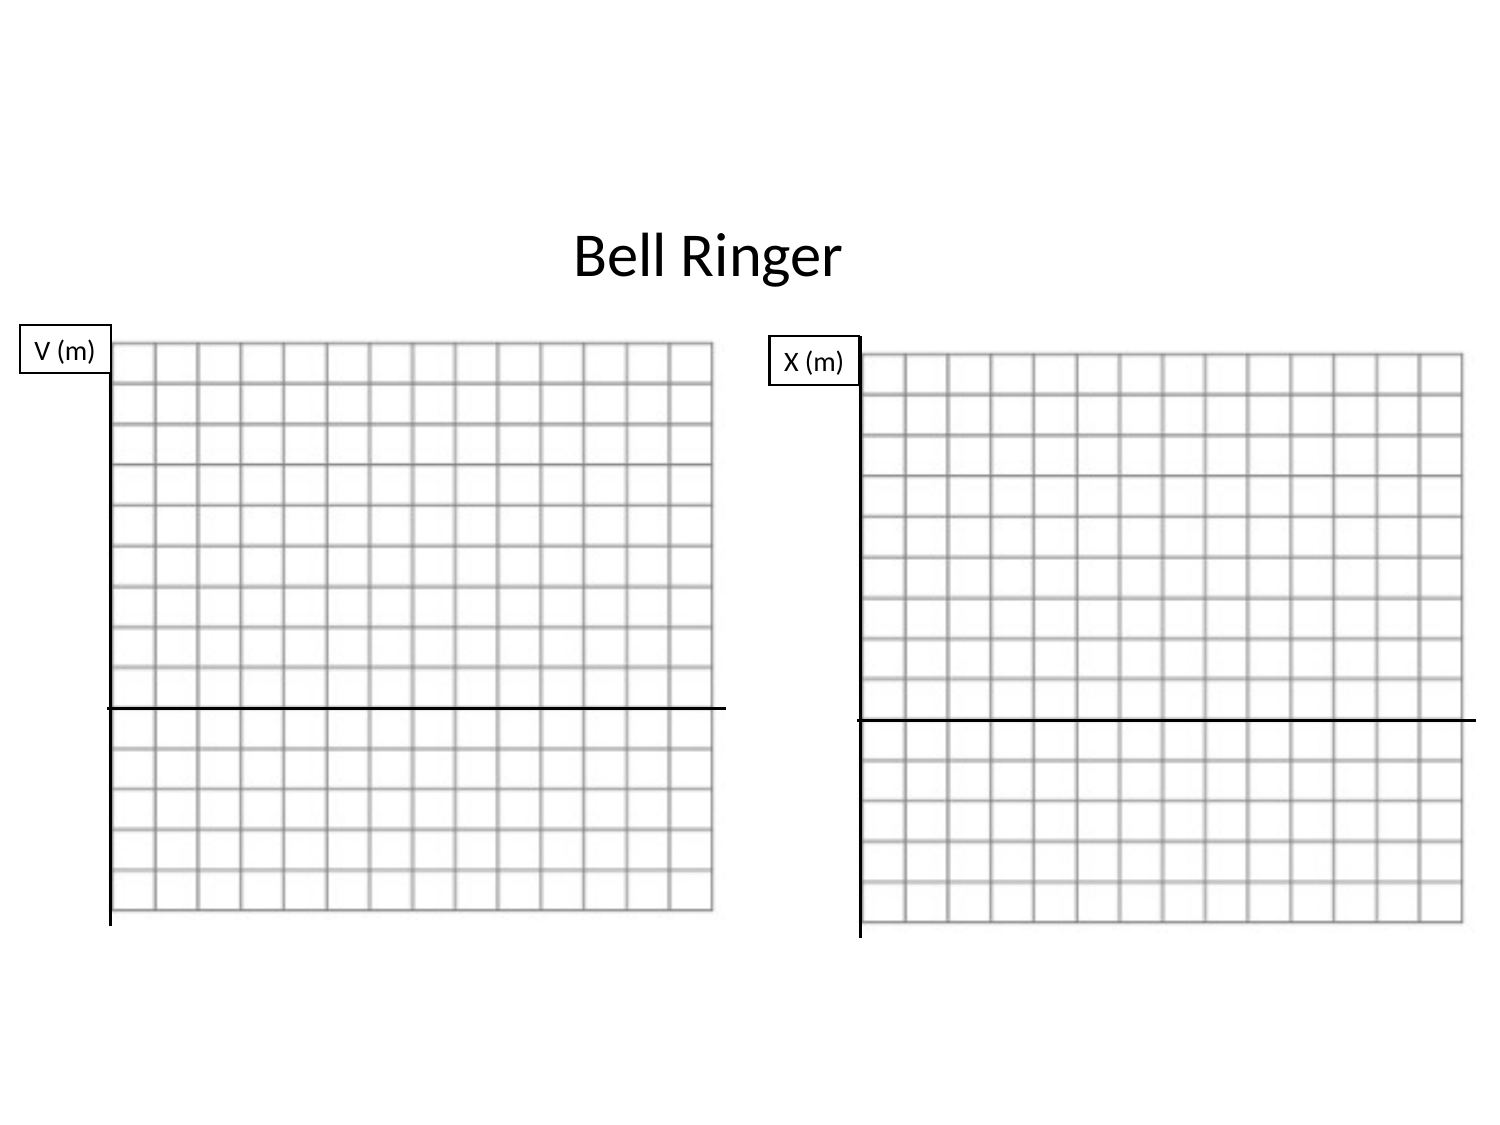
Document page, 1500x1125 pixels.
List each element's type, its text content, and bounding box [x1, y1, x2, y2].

text_box Bell Ringer [558, 206, 859, 297]
picture [855, 347, 860, 933]
text_box V (m) [19, 324, 110, 374]
picture [105, 336, 110, 921]
picture [861, 721, 1475, 933]
picture [861, 347, 1475, 720]
picture [111, 709, 725, 921]
text_box X (m) [768, 335, 860, 386]
picture [111, 336, 725, 708]
